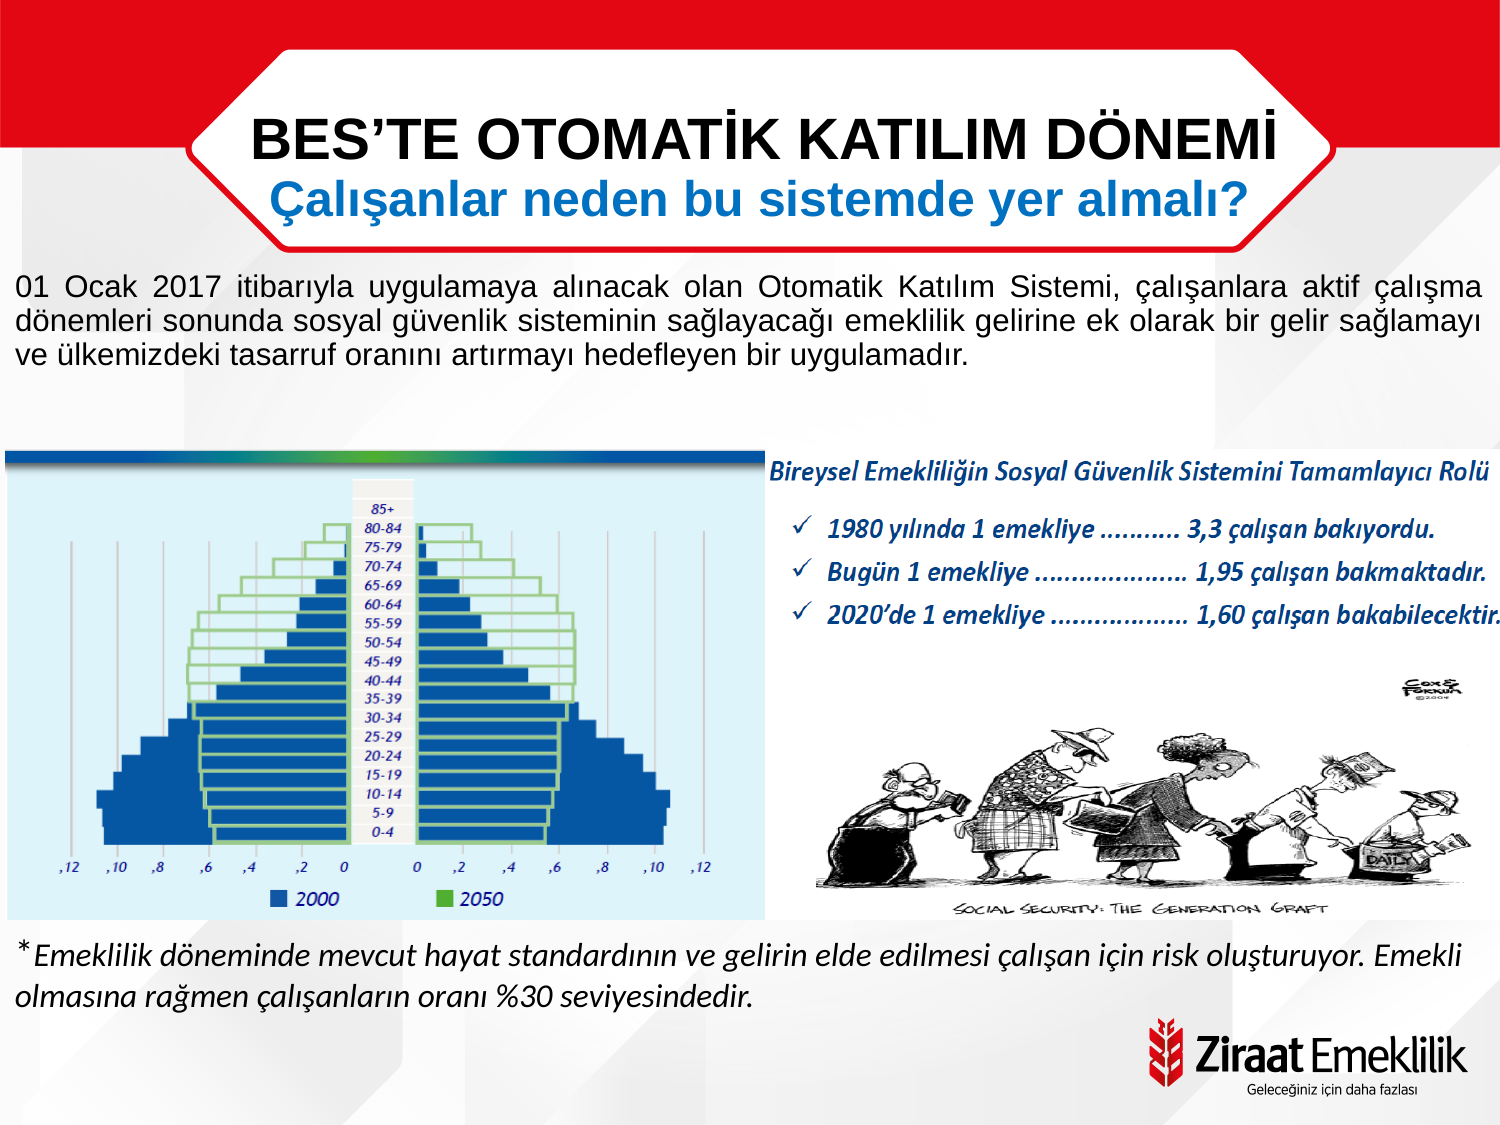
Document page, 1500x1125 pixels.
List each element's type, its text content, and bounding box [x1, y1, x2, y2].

list 01 Ocak 2017 itibarıyla uygulamaya alınacak olan Otomatik Katılım Sistemi, çalışanlara aktif çalışma dönemleri sonunda sosyal güvenlik sisteminin sağlayacağı emeklilik gelirine ek olarak bir gelir sağlamayı ve ülkemizdeki tasarruf oranını artırmayı hedefleyen bir uygulamadır. [0, 263, 1500, 1125]
picture [0, 0, 1500, 263]
text_box Çalışanlar neden bu sistemde yer almalı? [185, 138, 1335, 263]
text_box *Emeklilik döneminde mevcut hayat standardının ve gelirin elde edilmesi çalışan için risk oluşturuyor. Emekli olmasına rağmen çalışanların oranı %30 seviyesindedir. [0, 921, 1481, 1022]
picture [5, 449, 1500, 920]
title BES’TE OTOMATİK KATILIM DÖNEMİ [117, 39, 1412, 243]
